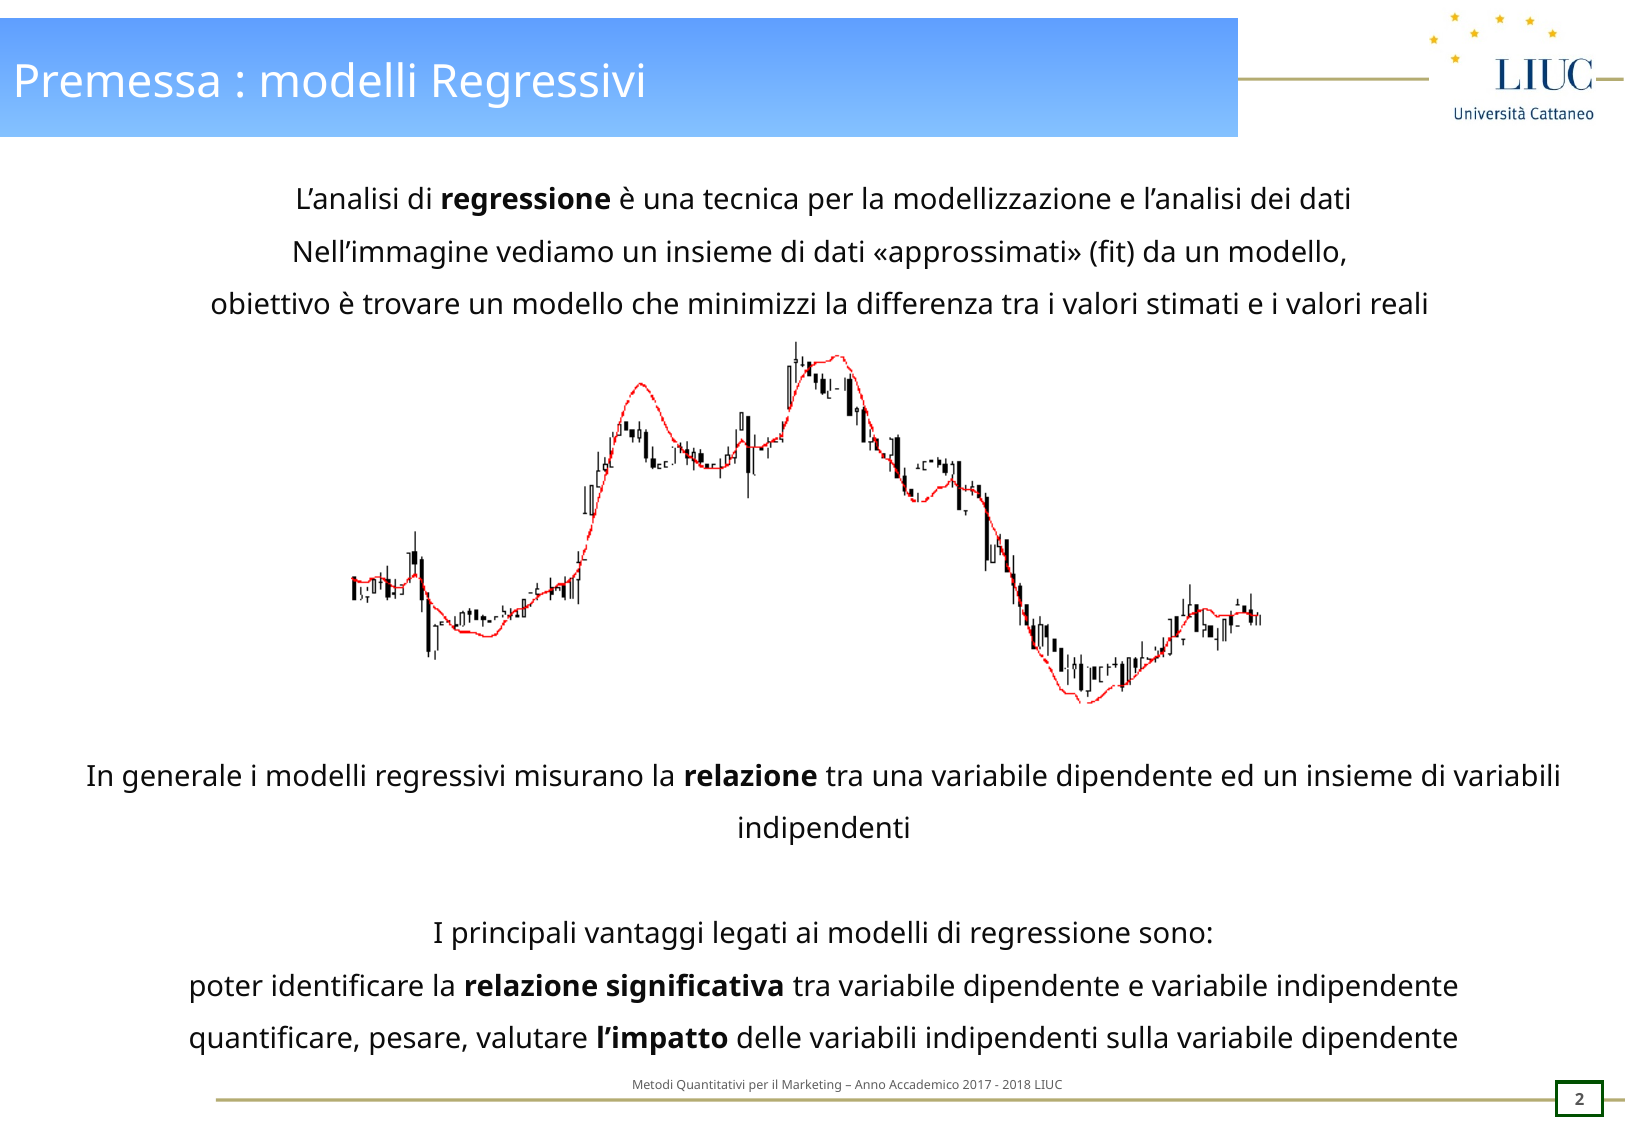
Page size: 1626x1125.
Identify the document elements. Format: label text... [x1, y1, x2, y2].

text_box L’analisi di regressione è una tecnica per la modellizzazione e l’analisi dei dati Nell’immagine vediamo un insieme di dati «approssimati» (fit) da un modello, obiettivo è trovare un modello che minimizzi la differenza tra i valori stimati e i valori reali In generale i modelli regressivi misurano la relazione tra una variabile dipendente ed un insieme di variabili indipendenti I principali vantaggi legati ai modelli di regressione sono: poter identificare la relazione significativa tra variabile dipendente e variabile indipendente quantificare, pesare, valutare l’impatto delle variabili indipendenti sulla variabile dipendente [50, 155, 1598, 1062]
picture [1429, 0, 1596, 126]
picture [351, 337, 1265, 714]
title Premessa : modelli Regressivi [12, 60, 1388, 108]
